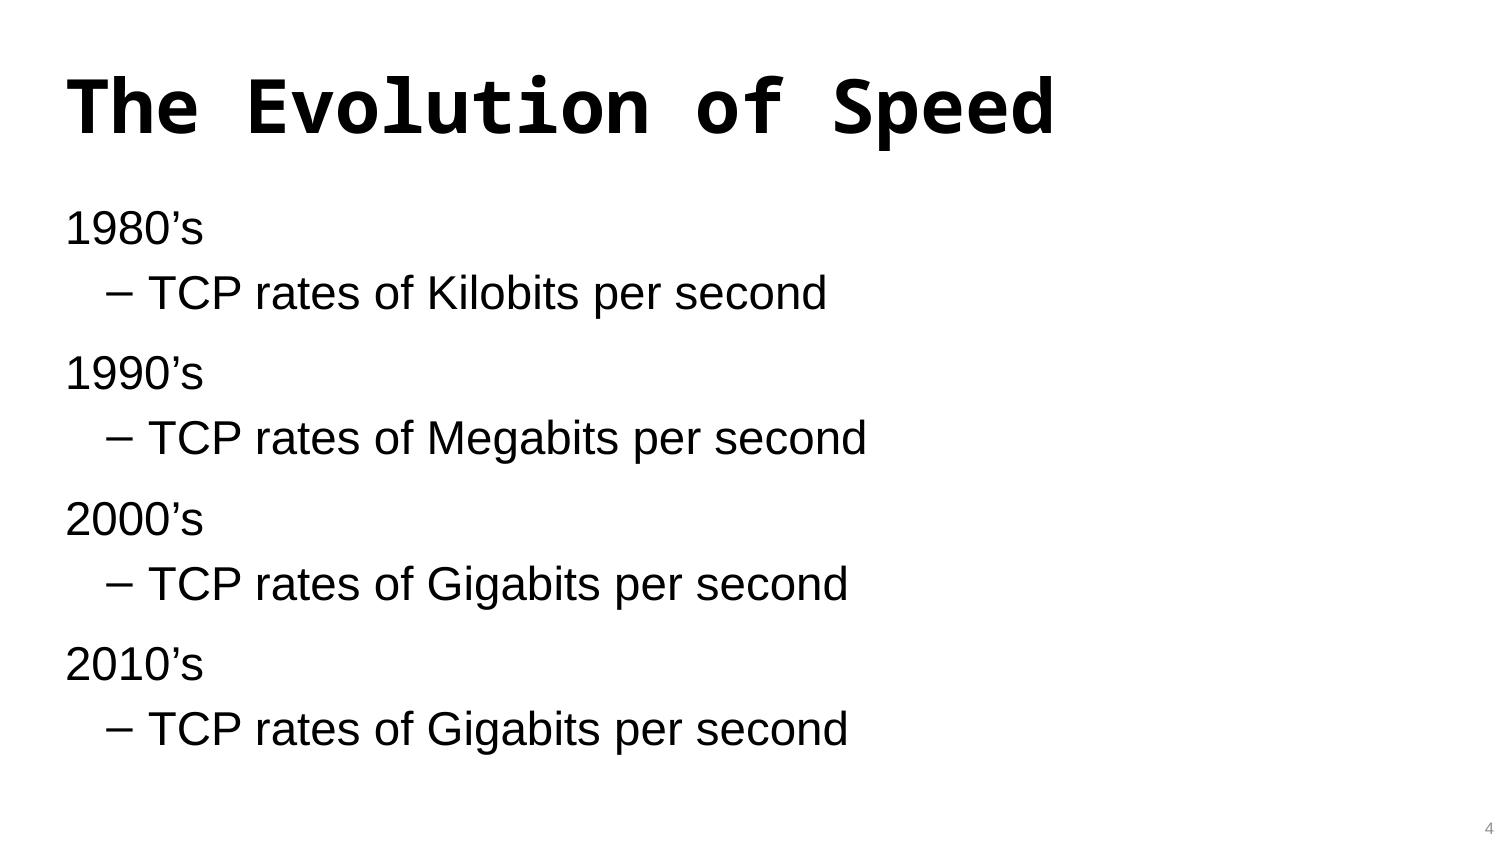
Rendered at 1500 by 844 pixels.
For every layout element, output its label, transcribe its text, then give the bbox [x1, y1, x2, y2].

slide_number 4 [1446, 811, 1495, 839]
list 1980’s TCP rates of Kilobits per second 1990’s TCP rates of Megabits per second 2000’s TCP rates of Gigabits per second 2010’s TCP rates of Gigabits per second [64, 196, 1436, 759]
title The Evolution of Speed [64, 33, 1436, 175]
